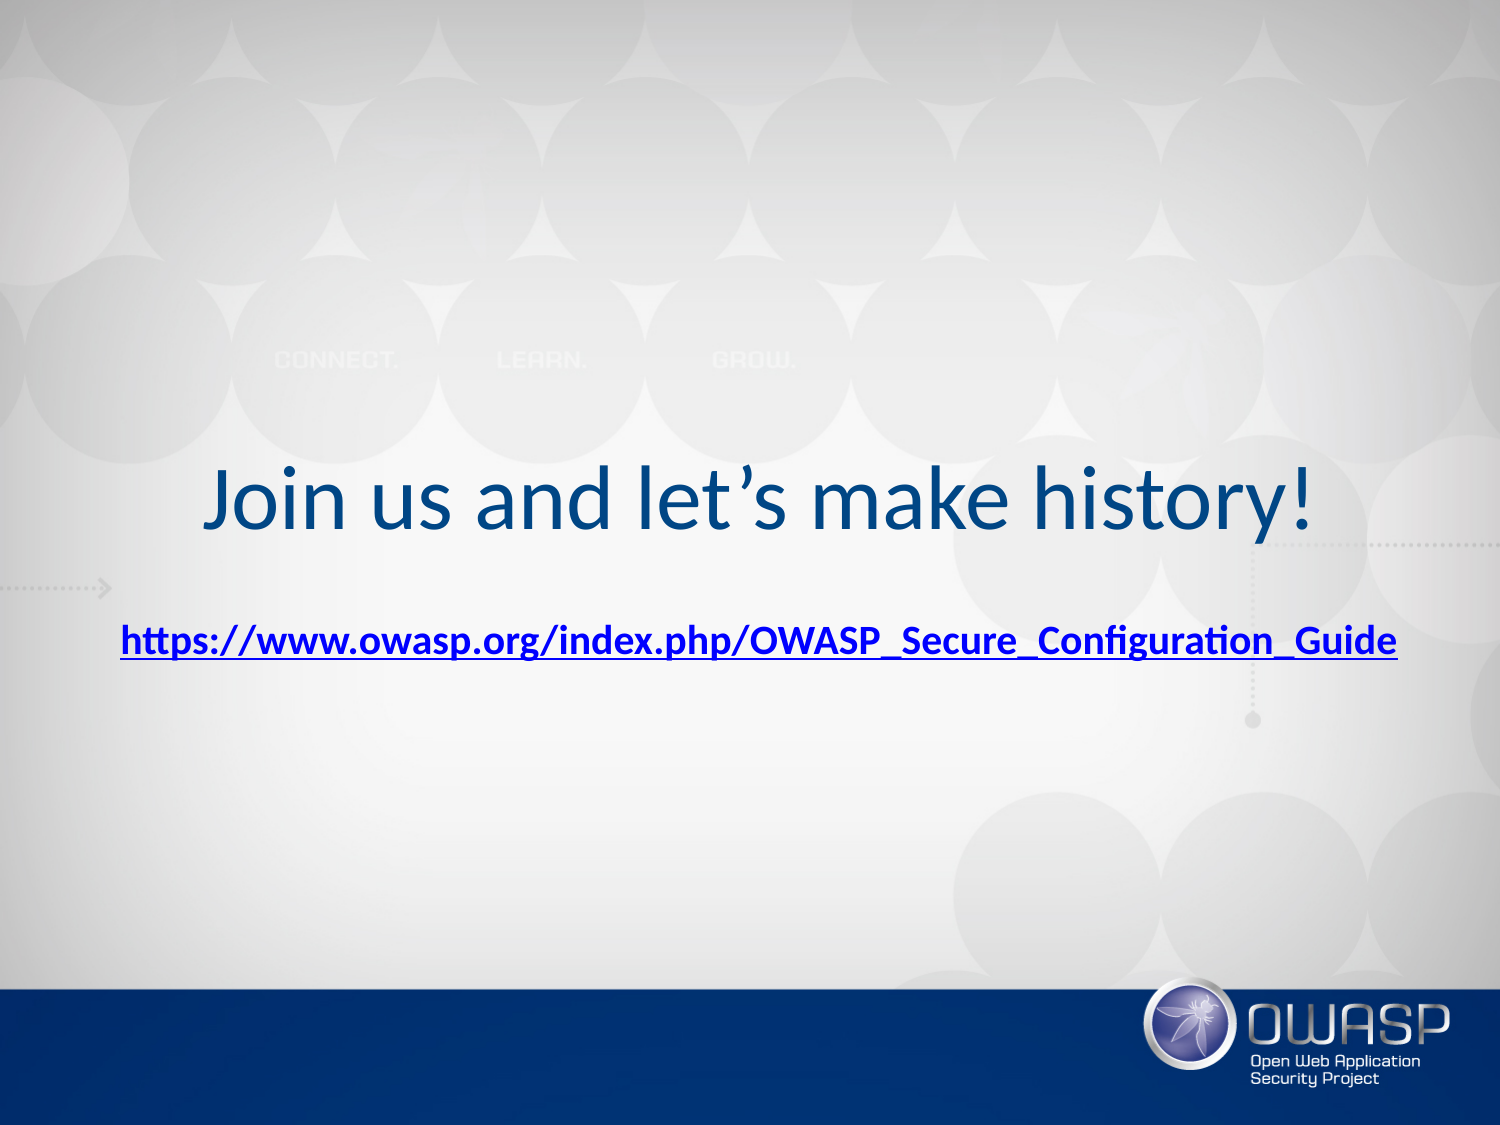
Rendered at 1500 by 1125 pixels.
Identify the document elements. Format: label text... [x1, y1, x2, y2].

text_box https://www.owasp.org/index.php/OWASP_Secure_Configuration_Guide [105, 605, 1448, 671]
picture [0, 0, 1500, 1125]
title Join us and let’s make history! [187, 399, 1344, 587]
